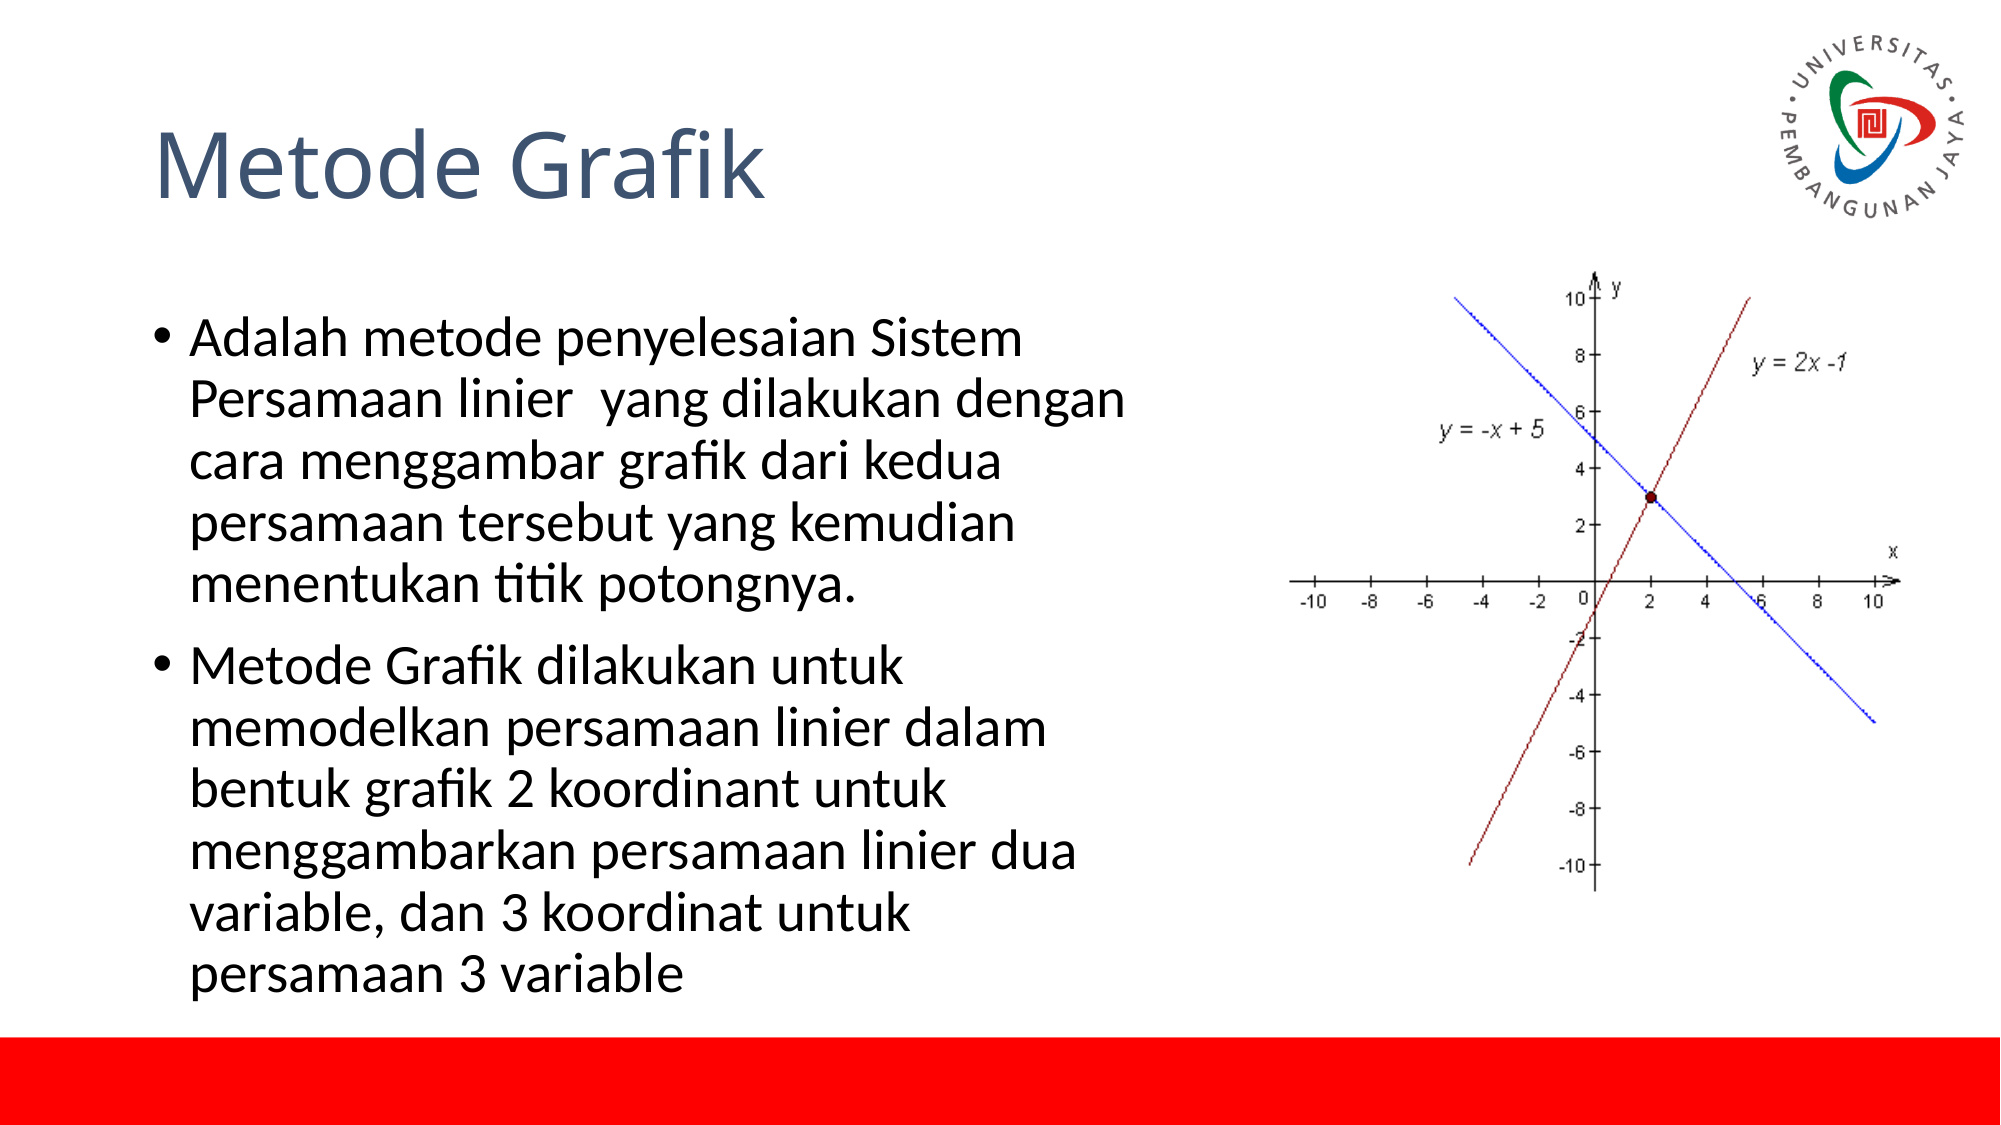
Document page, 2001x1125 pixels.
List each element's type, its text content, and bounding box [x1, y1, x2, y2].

title Metode Grafik [137, 59, 1863, 278]
picture [1265, 245, 1924, 933]
list Adalah metode penyelesaian Sistem Persamaan linier yang dilakukan dengan cara menggambar grafik dari kedua persamaan tersebut yang kemudian menentukan titik potongnya. Metode Grafik dilakukan untuk memodelkan persamaan linier dalam bentuk grafik 2 koordinant untuk menggambarkan persamaan linier dua variable, dan 3 koordinat untuk persamaan 3 variable [137, 299, 1146, 1014]
picture [1767, 20, 1976, 229]
